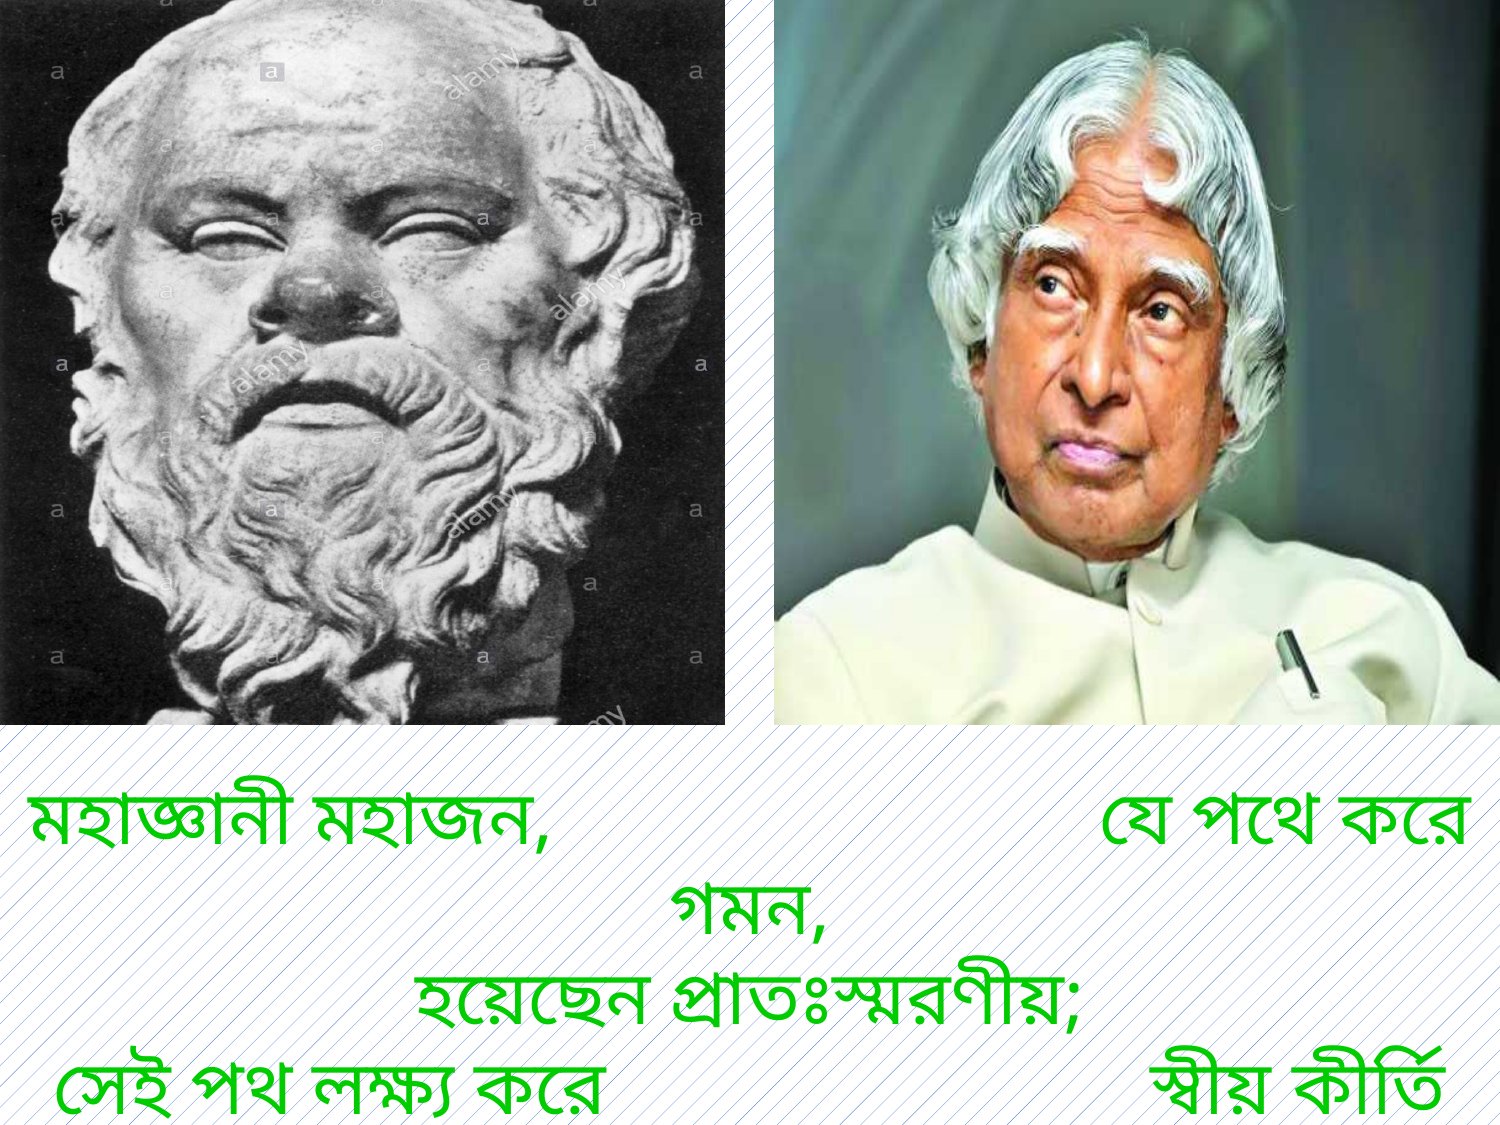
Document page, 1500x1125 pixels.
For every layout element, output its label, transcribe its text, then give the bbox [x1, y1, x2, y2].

picture [0, 0, 725, 725]
picture [774, 0, 1500, 725]
text_box মহাজ্ঞানী মহাজন, যে পথে করে গমন, হয়েছেন প্রাতঃস্মরণীয়; সেই পথ লক্ষ্য করে স্বীয় কীর্তি ধ্বজা ধরে আমরাও হব বরণীয় [0, 762, 1500, 1125]
